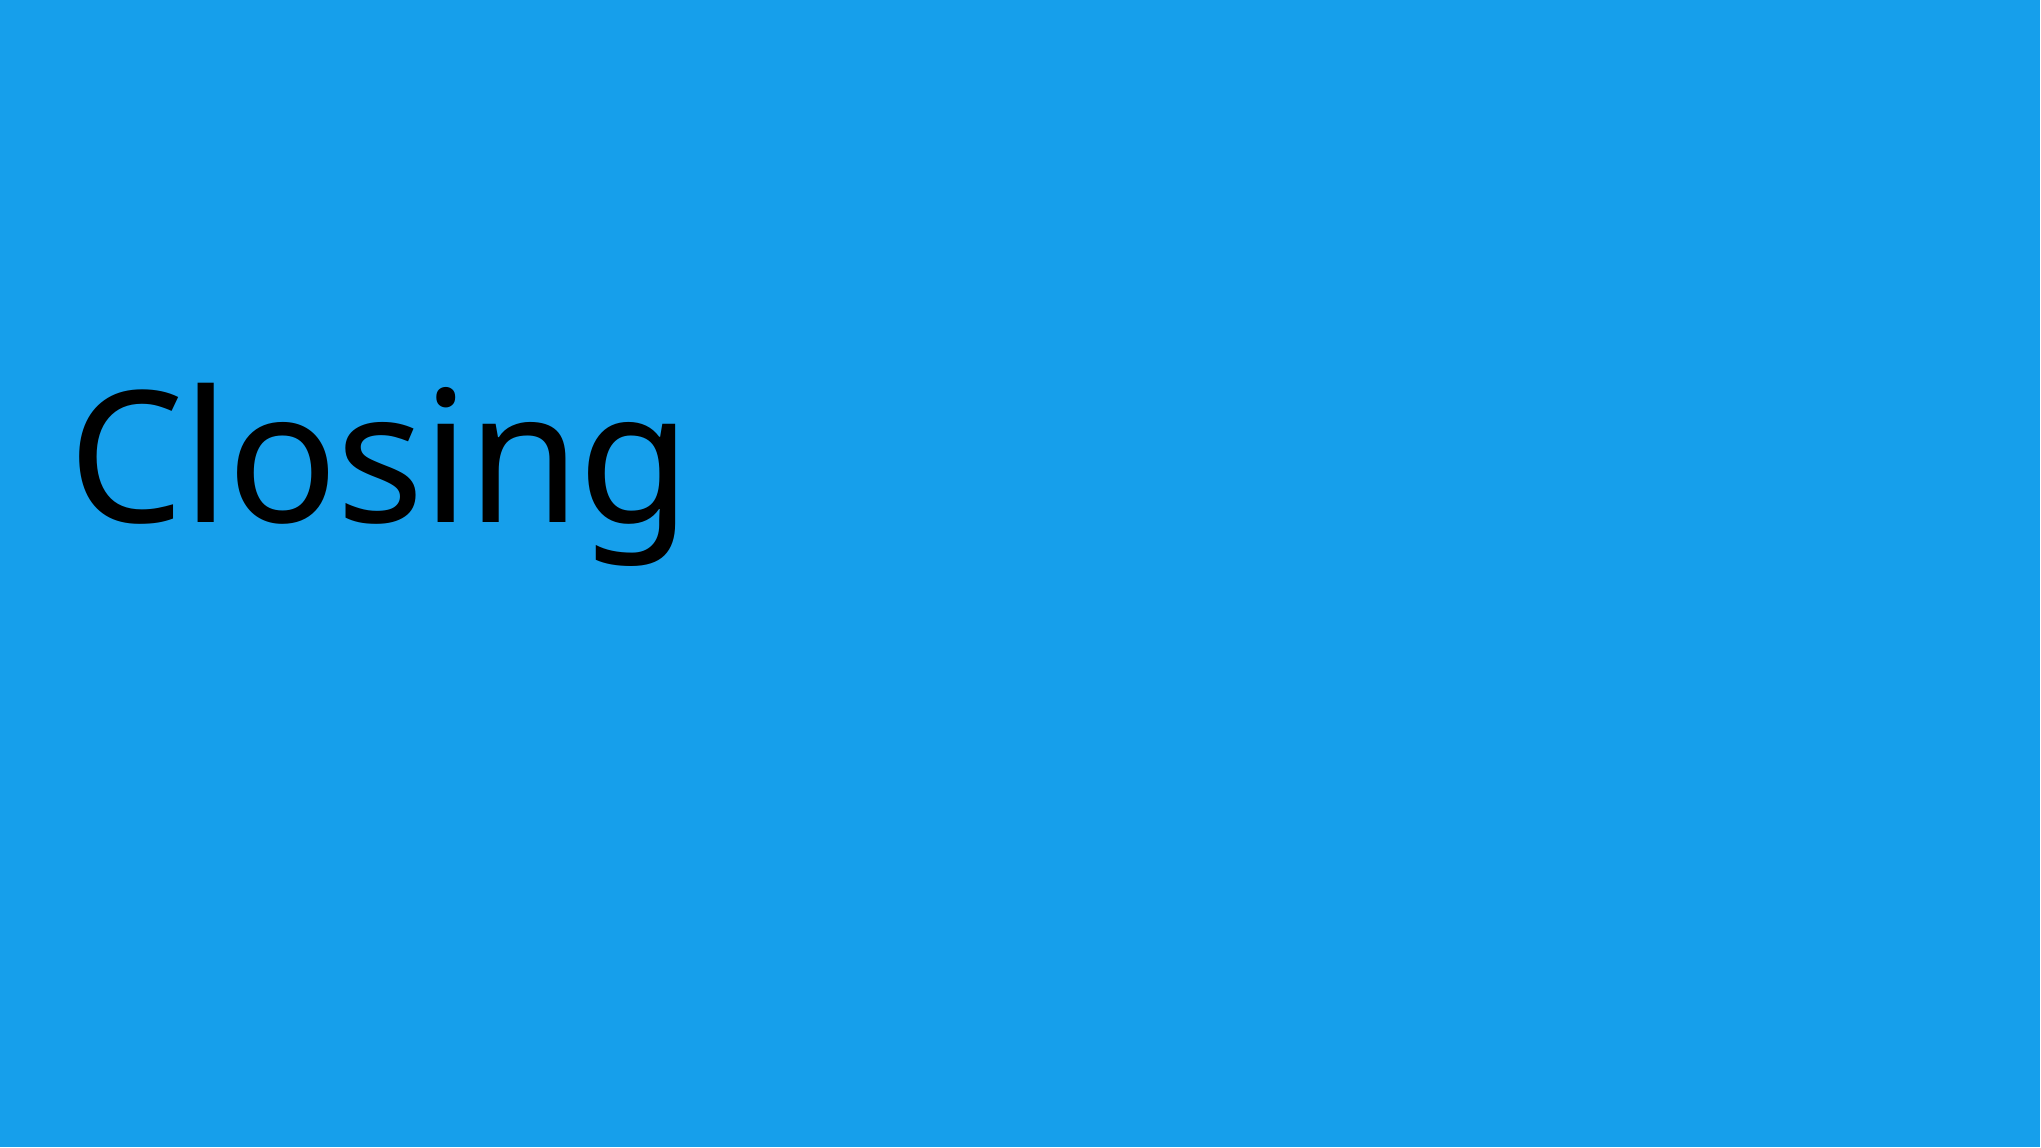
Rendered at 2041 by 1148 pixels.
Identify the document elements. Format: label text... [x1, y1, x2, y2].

title Closing [45, 348, 1996, 1148]
